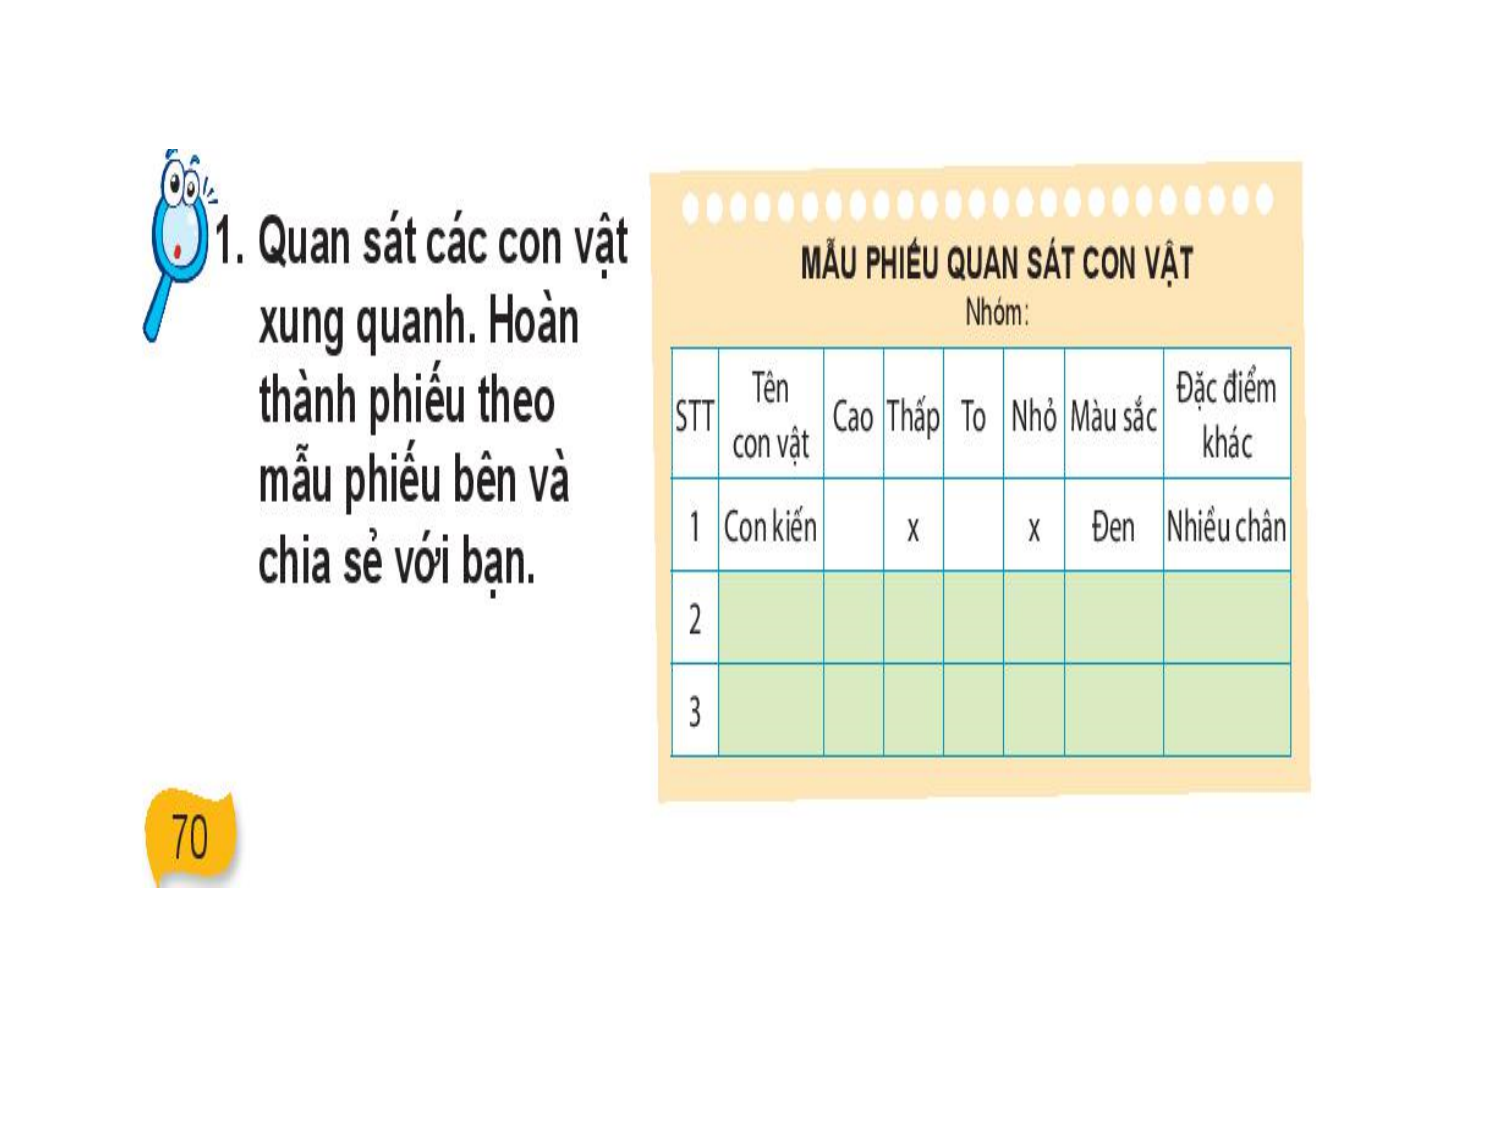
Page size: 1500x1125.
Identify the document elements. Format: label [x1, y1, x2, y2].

picture [74, 149, 1338, 888]
